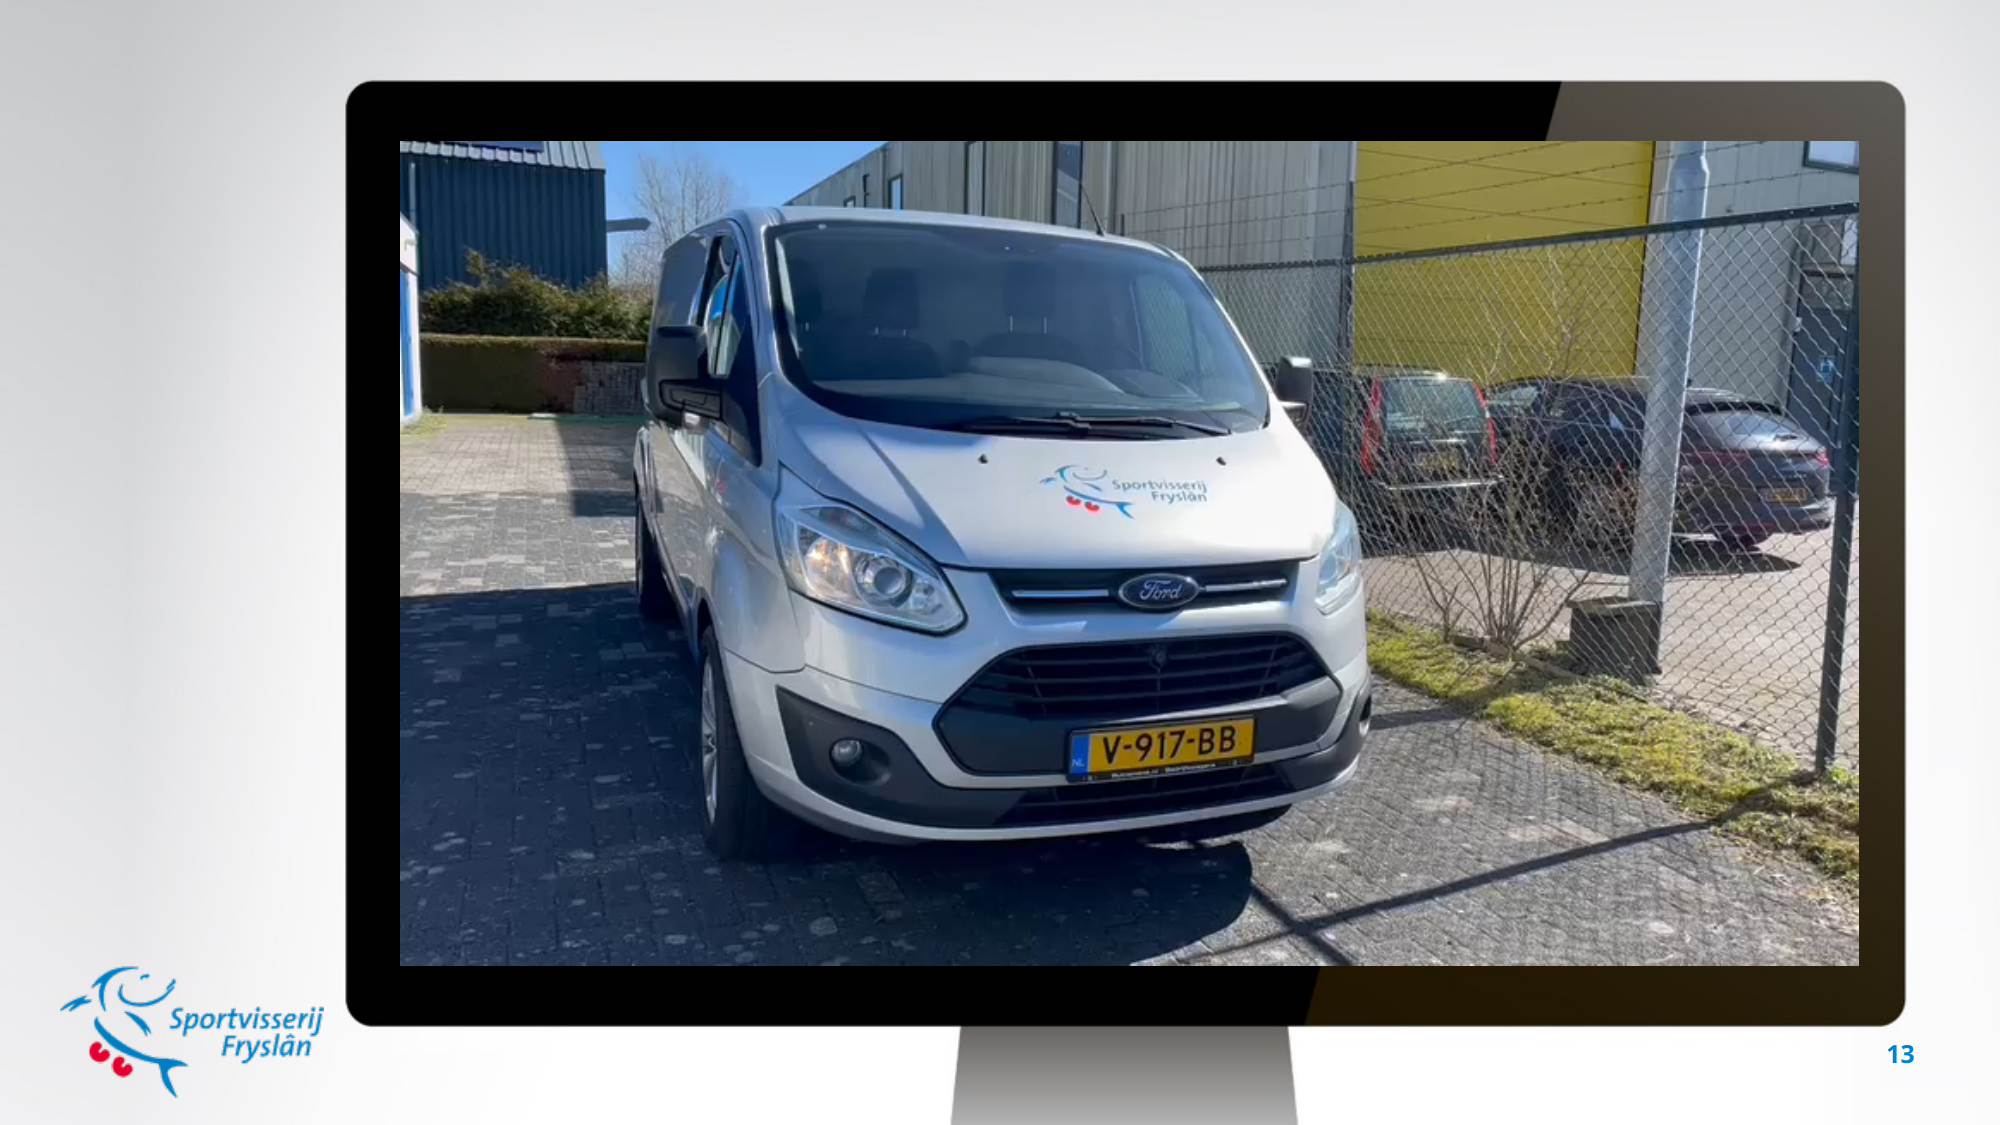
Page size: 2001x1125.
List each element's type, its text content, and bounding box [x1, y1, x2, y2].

slide_number 13 [1747, 1025, 1915, 1086]
picture [0, 0, 2000, 1125]
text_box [399, 140, 1860, 967]
